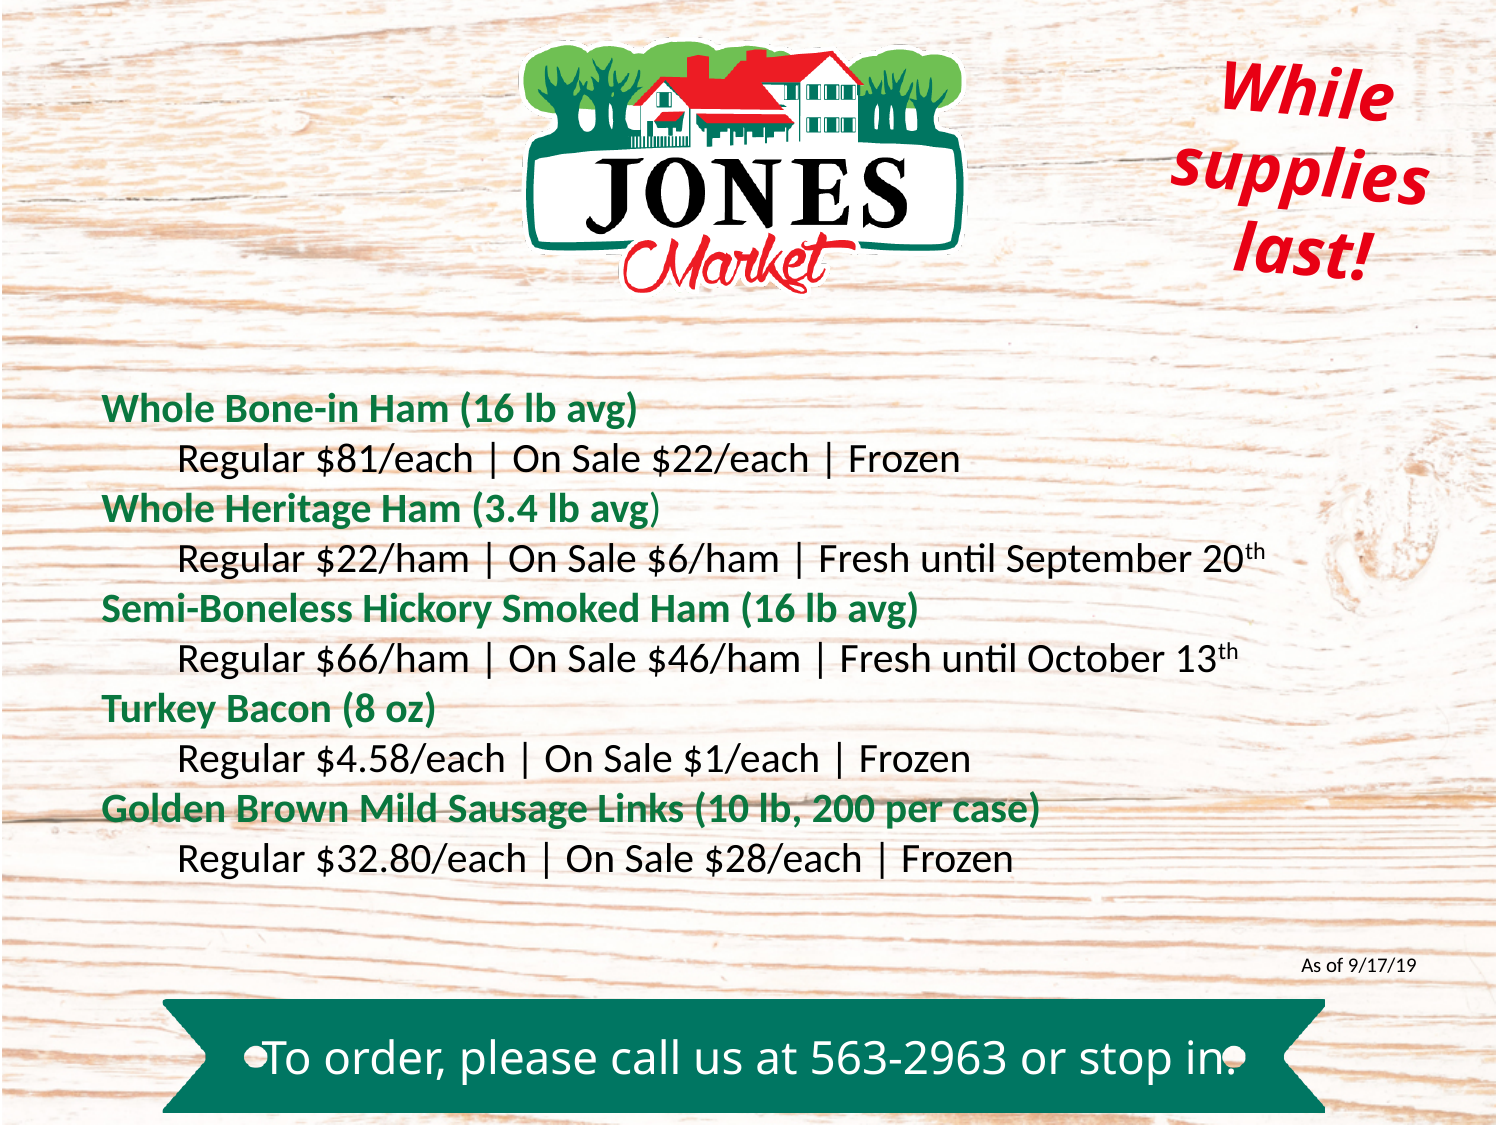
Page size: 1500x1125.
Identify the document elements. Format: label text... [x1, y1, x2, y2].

text_box Whole Bone-in Ham (16 lb avg) Regular $81/each | On Sale $22/each | Frozen Whole Heritage Ham (3.4 lb avg) Regular $22/ham | On Sale $6/ham | Fresh until September 20th Semi-Boneless Hickory Smoked Ham (16 lb avg) Regular $66/ham | On Sale $46/ham | Fresh until October 13th Turkey Bacon (8 oz) Regular $4.58/each | On Sale $1/each | Frozen Golden Brown Mild Sausage Links (10 lb, 200 per case) Regular $32.80/each | On Sale $28/each | Frozen As of 9/17/19 [86, 373, 1475, 989]
picture [2, 0, 1496, 1125]
text_box To order, please call us at 563-2963 or stop in. [24, 1012, 1475, 1100]
text_box While supplies last! [1137, 29, 1483, 310]
